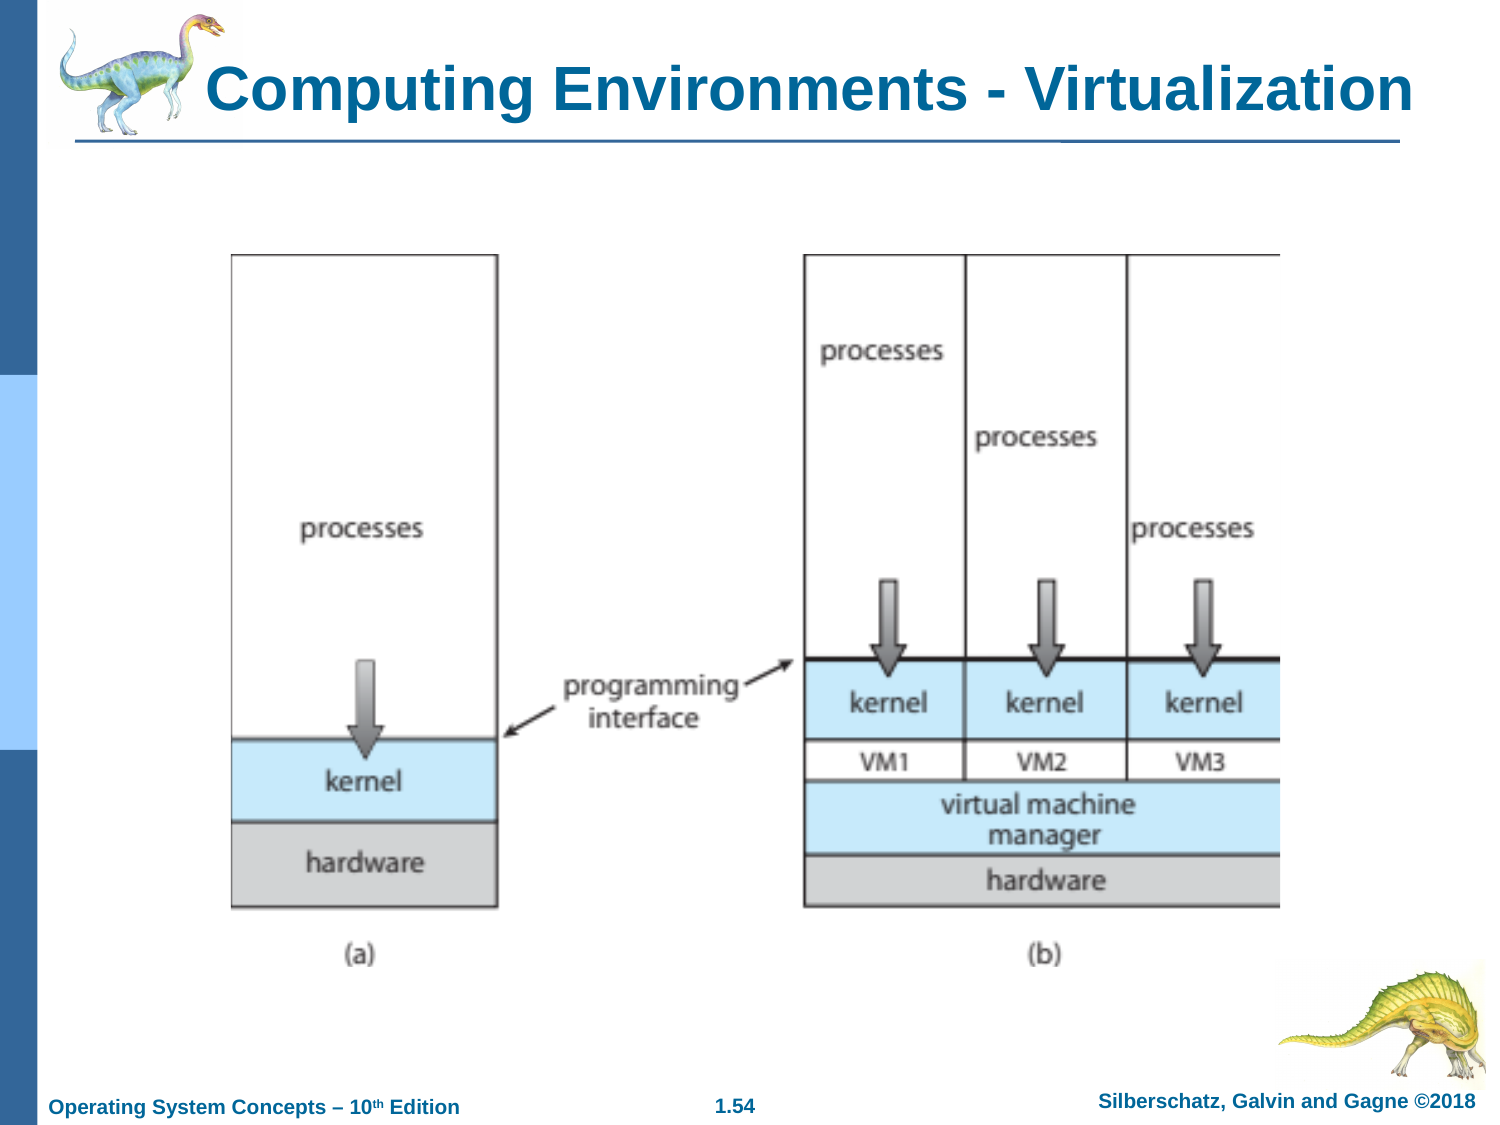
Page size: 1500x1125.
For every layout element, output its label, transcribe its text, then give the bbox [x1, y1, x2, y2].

title Computing Environments - Virtualization [183, 31, 1438, 131]
picture [46, 0, 243, 149]
picture [230, 254, 1486, 1090]
